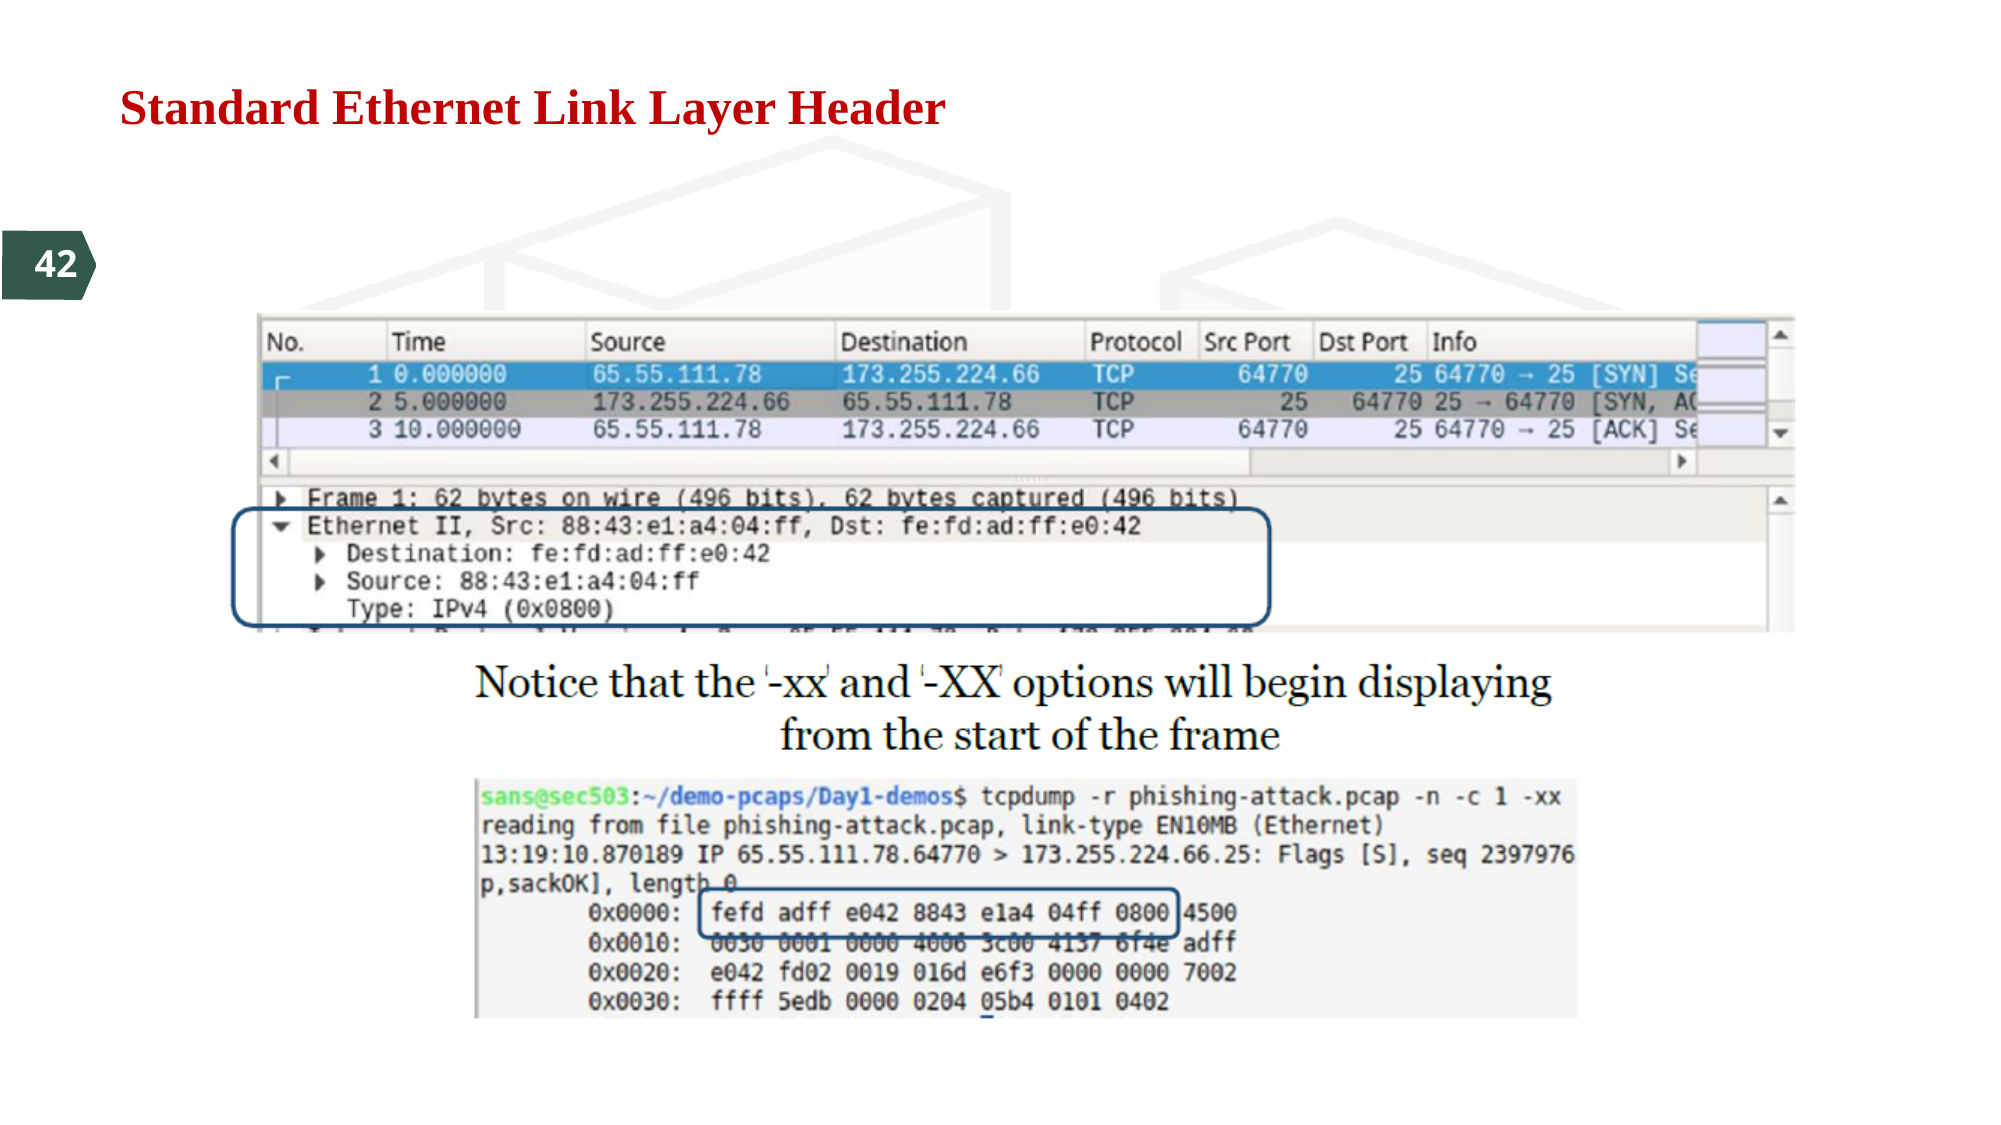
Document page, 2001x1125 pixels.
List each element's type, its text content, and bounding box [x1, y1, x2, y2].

text_box Standard Ethernet Link Layer Header [104, 67, 1819, 257]
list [184, 310, 1875, 1030]
